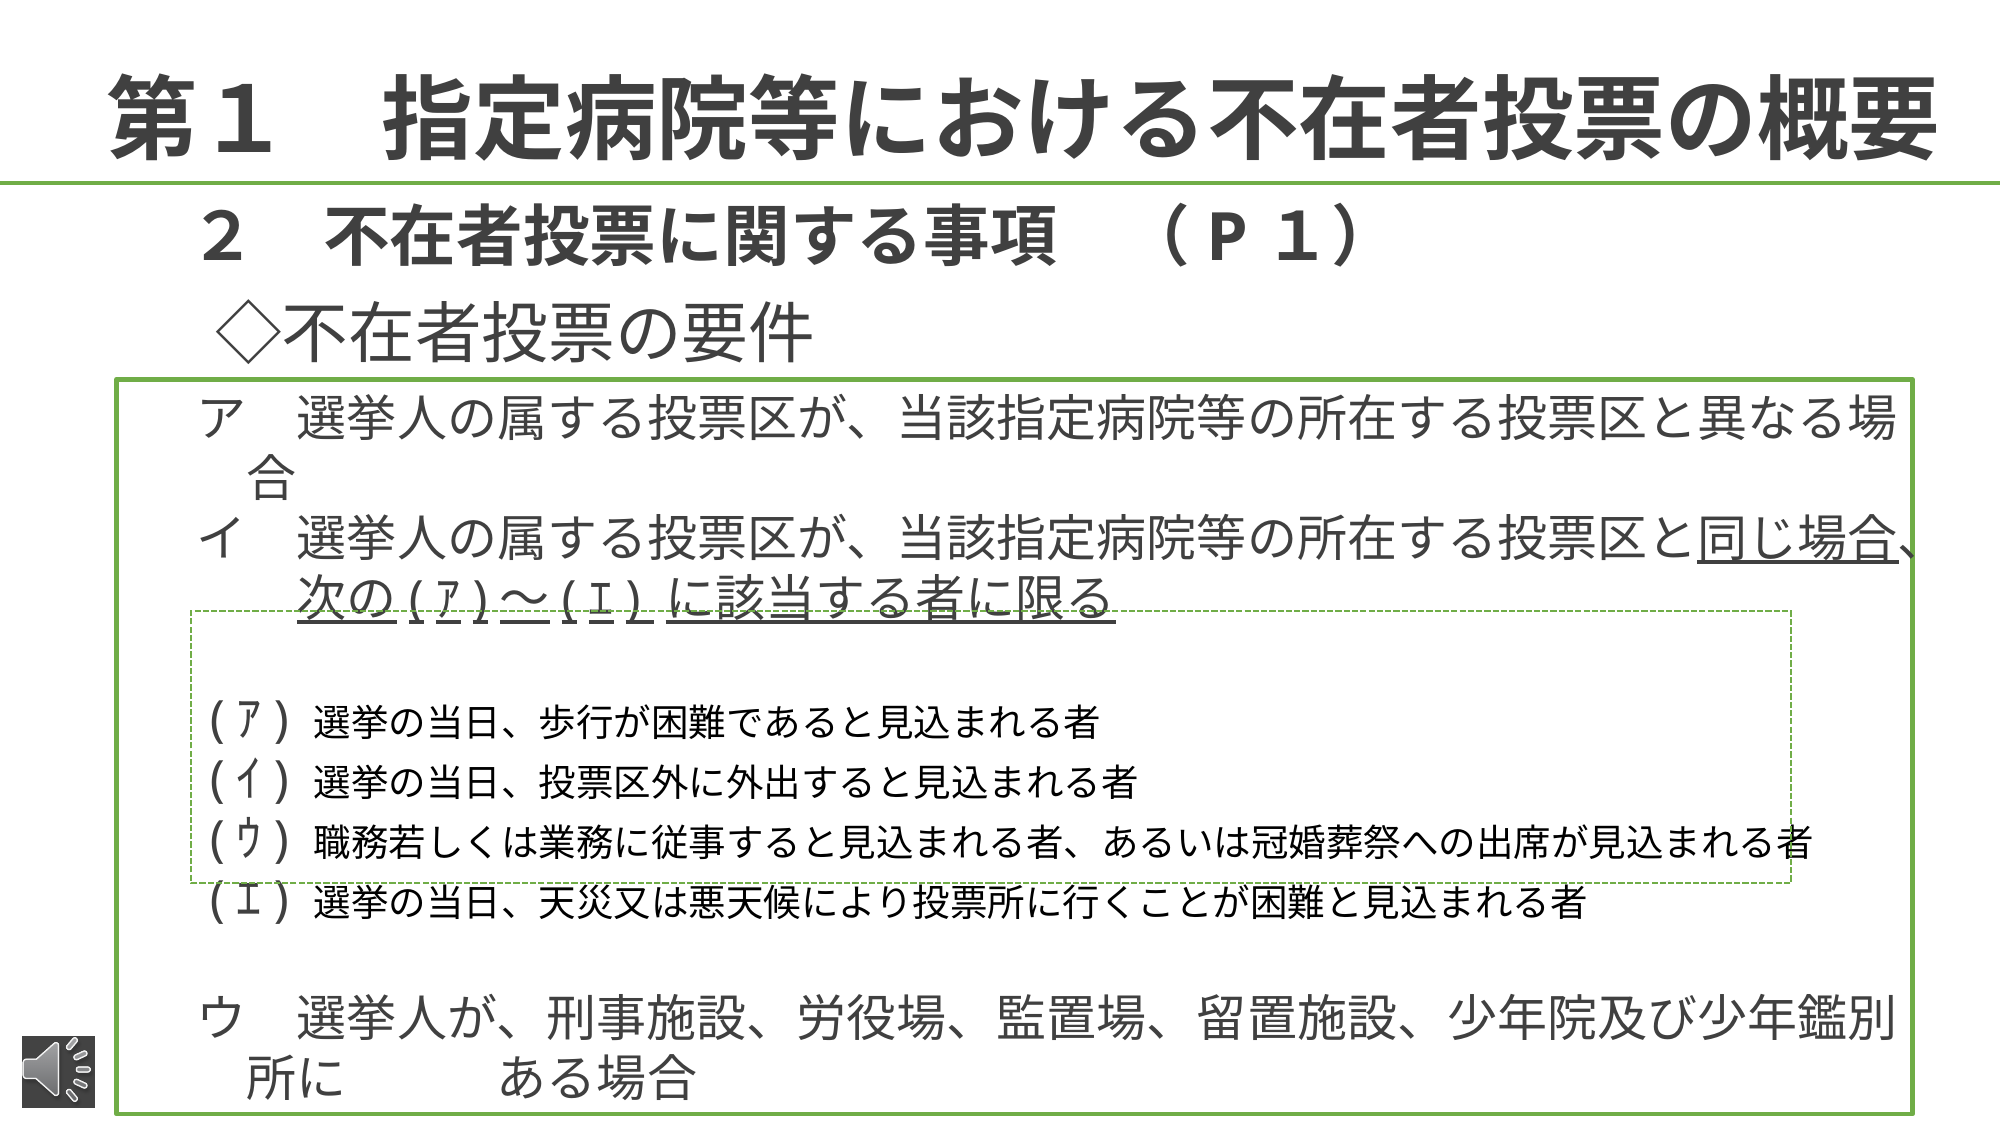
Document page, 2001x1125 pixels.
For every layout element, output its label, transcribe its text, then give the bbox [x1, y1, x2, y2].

text_box [190, 610, 1792, 884]
text_box ２ 不在者投票に関する事項 （P１） [0, 195, 2000, 283]
picture [21, 1034, 96, 1109]
text_box ◇不在者投票の要件 [0, 283, 1984, 378]
title 第１ 指定病院等における不在者投票の概要 [0, 0, 2000, 180]
text_box ア 選挙人の属する投票区が、当該指定病院等の所在する投票区と異なる場合 イ 選挙人の属する投票区が、当該指定病院等の所在する投票区と同じ場合、 次の(ｱ)～(ｴ) に該当する者に限る (ｱ) 選挙の当日、歩行が困難であると見込まれる者 (ｲ) 選挙の当日、投票区外に外出すると見込まれる者 (ｳ) 職務若しくは業務に従事すると見込まれる者、あるいは冠婚葬祭への出席が見込まれる者 (ｴ) 選挙の当日、天災又は悪天候により投票所に行くことが困難と見込まれる者 ウ 選挙人が、刑事施設、労役場、監置場、留置施設、少年院及び少年鑑別所に ある場合 [116, 379, 1913, 1114]
